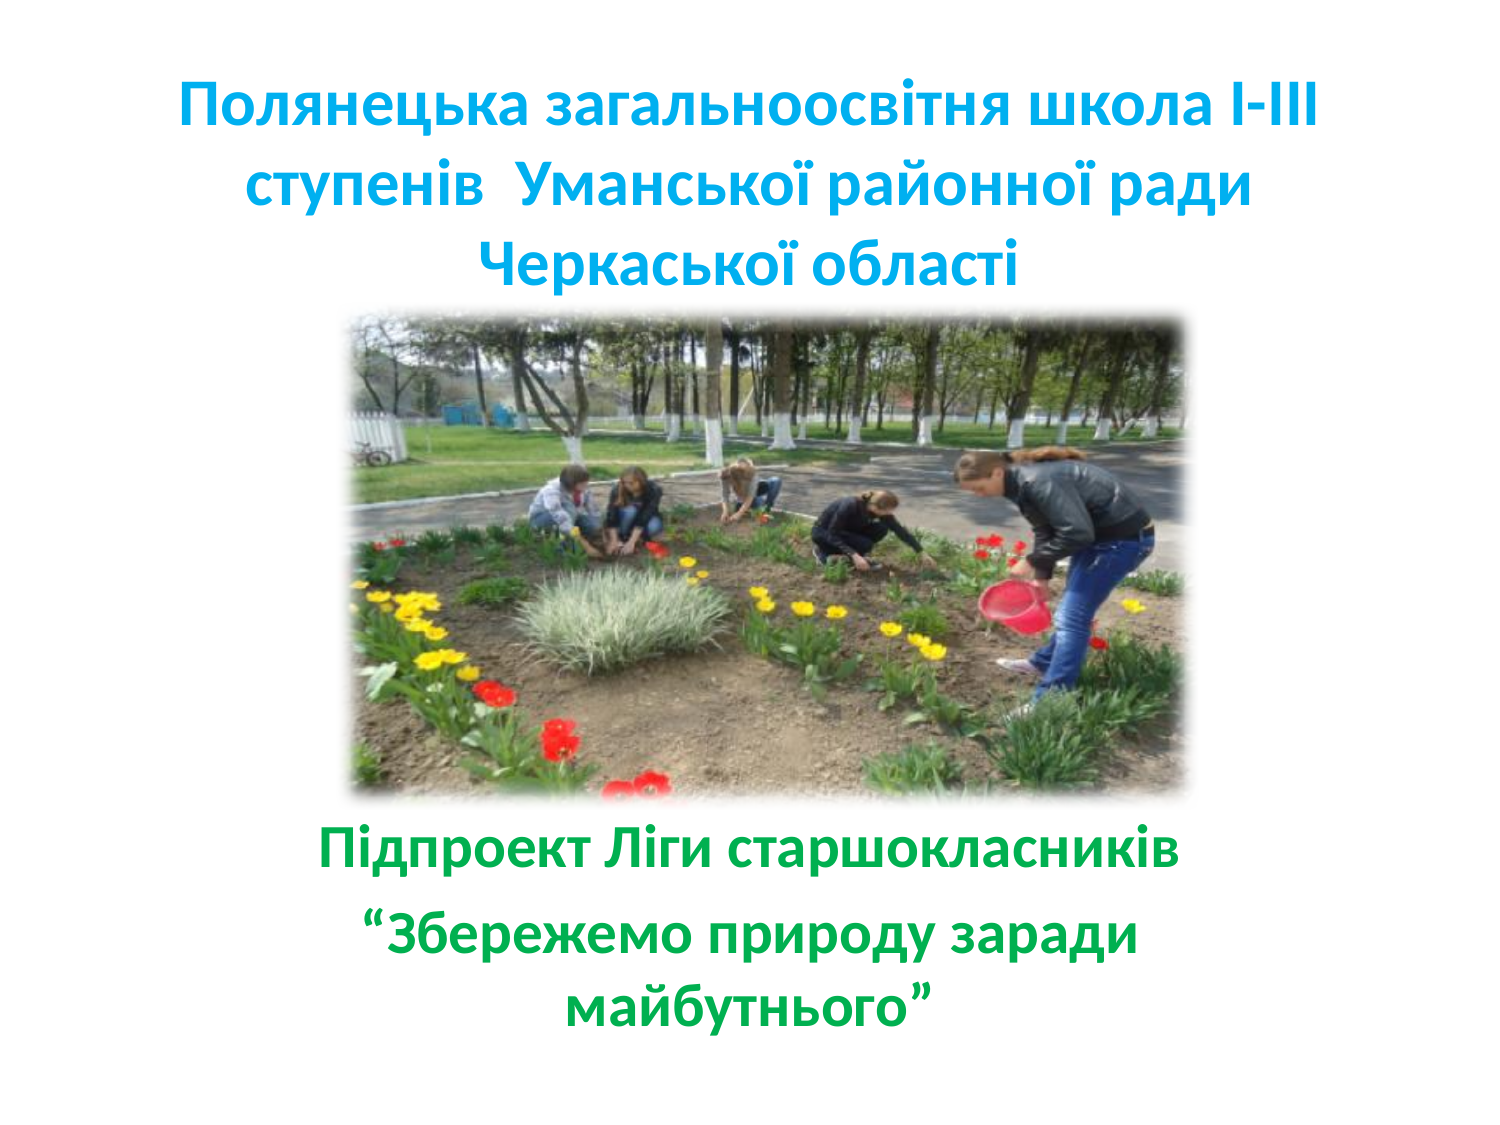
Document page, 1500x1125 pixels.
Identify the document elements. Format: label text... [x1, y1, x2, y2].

title Полянецька загальноосвітня школа І-ІІІ ступенів Уманської районної ради Черкаської області [112, 66, 1388, 291]
subtitle Підпроект Ліги старшокласників “Збережемо природу заради майбутнього” [225, 798, 1275, 1047]
picture [336, 302, 1200, 811]
